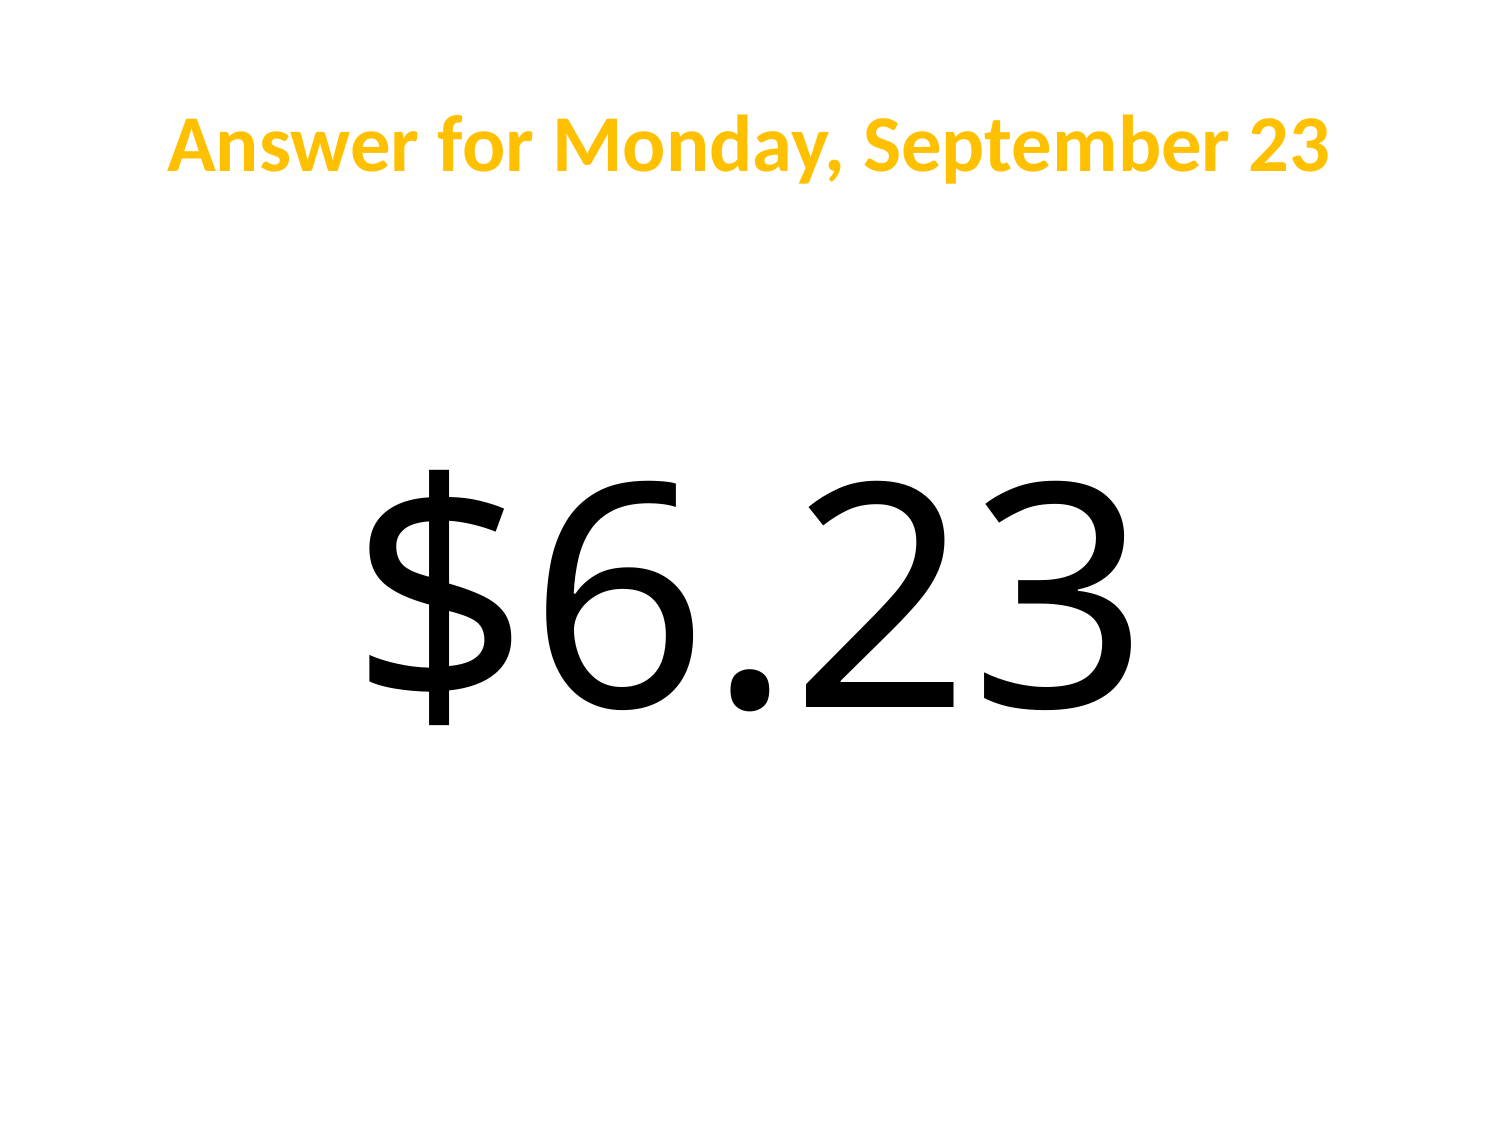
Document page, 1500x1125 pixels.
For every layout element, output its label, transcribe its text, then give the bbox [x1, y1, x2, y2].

list $6.23 [75, 387, 1425, 1005]
title Answer for Monday, September 23 [75, 45, 1425, 233]
